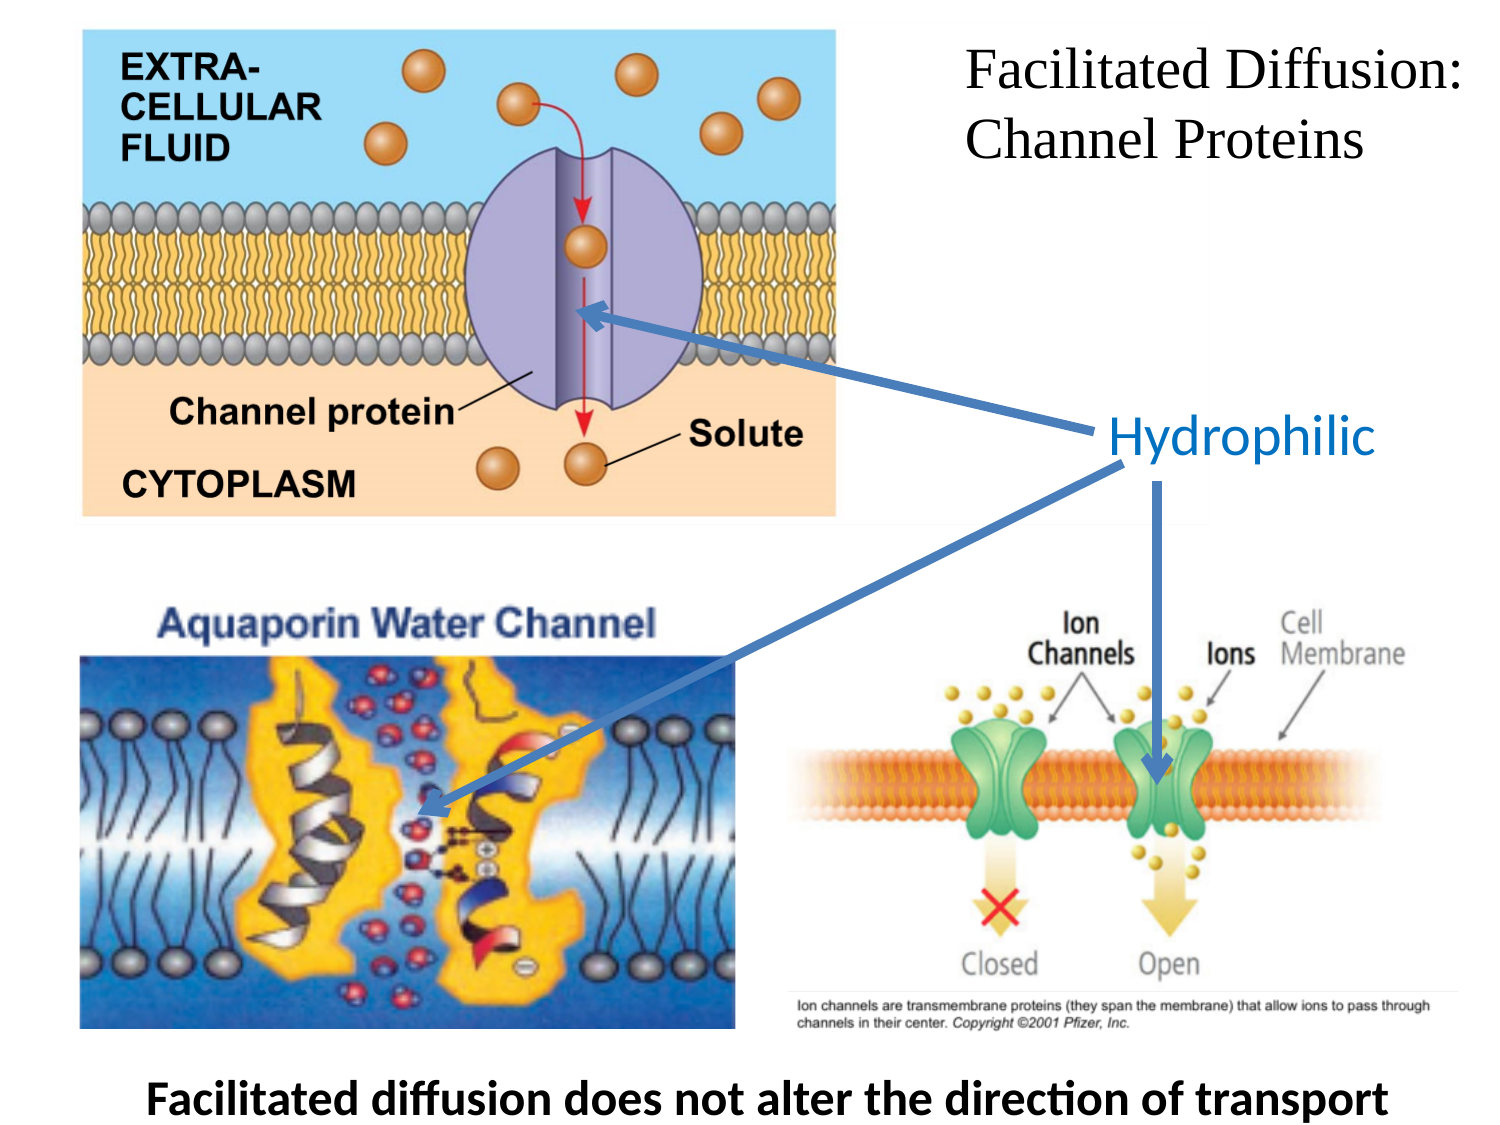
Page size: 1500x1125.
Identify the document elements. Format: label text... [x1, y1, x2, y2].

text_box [574, 310, 1095, 433]
text_box Facilitated diffusion does not alter the direction of transport [131, 1058, 1410, 1125]
text_box Hydrophilic [1215, 389, 1438, 475]
text_box Facilitated Diffusion: Channel Proteins [1213, 22, 1500, 178]
picture [75, 21, 1211, 530]
picture [786, 599, 1460, 1037]
picture [79, 599, 736, 1029]
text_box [417, 462, 1124, 815]
